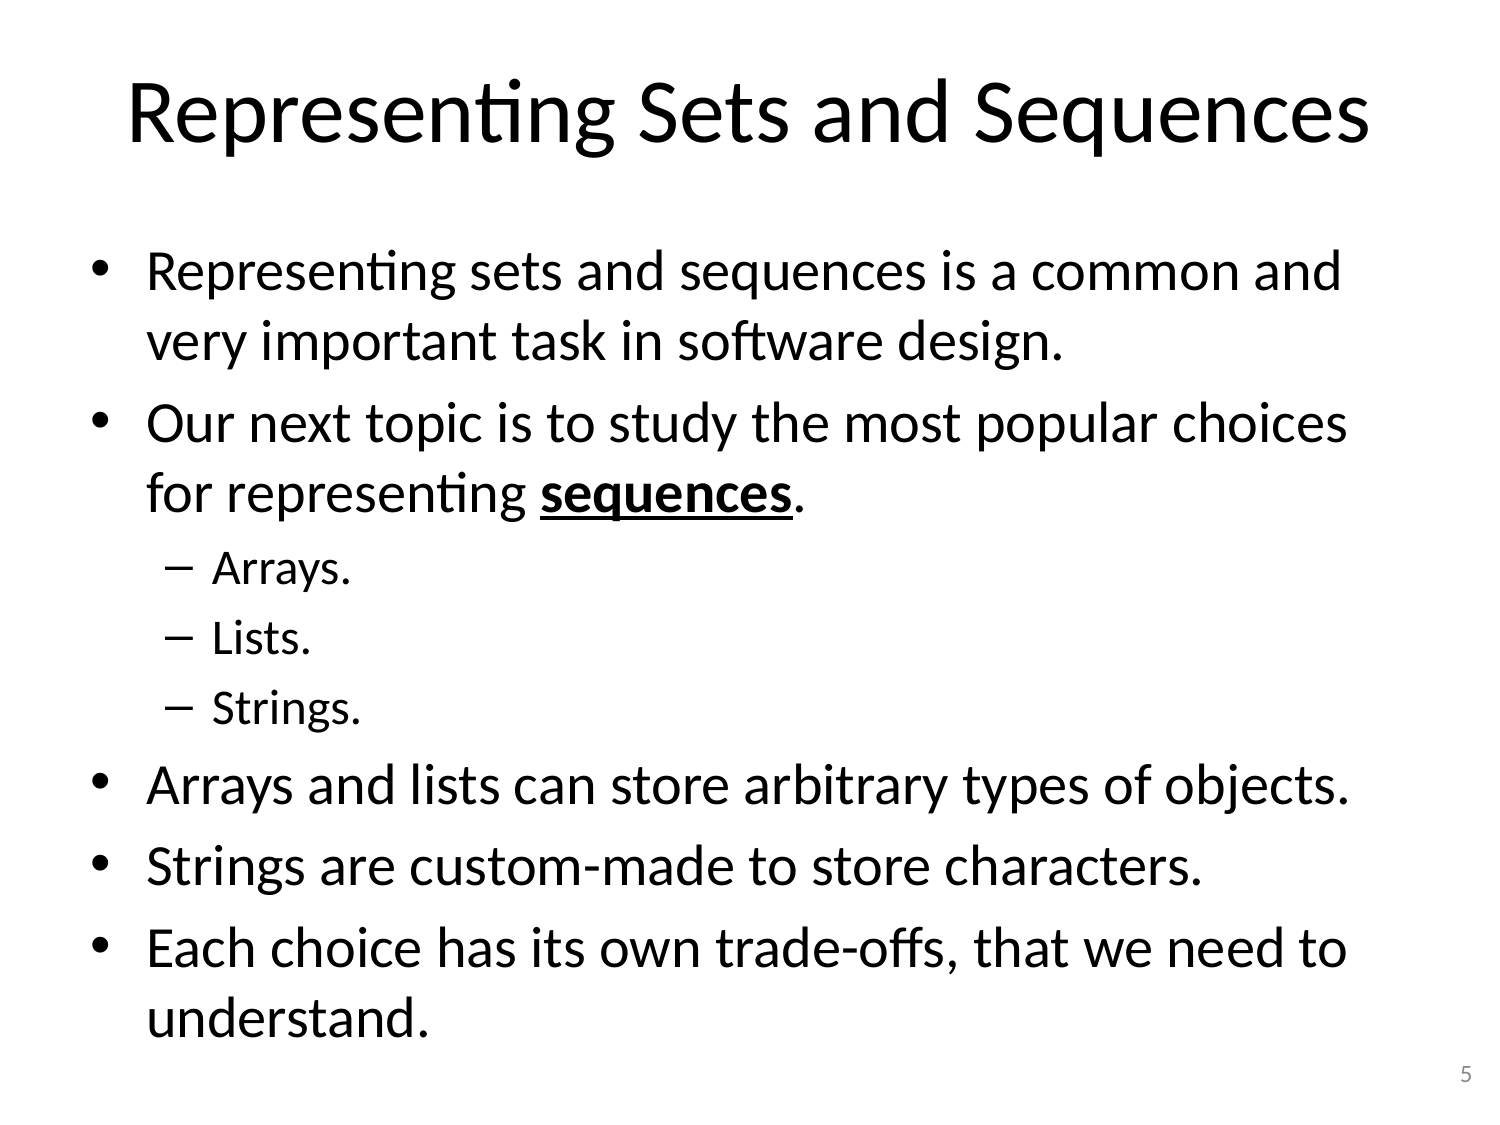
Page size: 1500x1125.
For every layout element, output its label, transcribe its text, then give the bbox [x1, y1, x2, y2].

list Representing sets and sequences is a common and very important task in software design. Our next topic is to study the most popular choices for representing sequences. Arrays. Lists. Strings. Arrays and lists can store arbitrary types of objects. Strings are custom-made to store characters. Each choice has its own trade-offs, that we need to understand. [75, 224, 1425, 1050]
slide_number 5 [1137, 1042, 1488, 1103]
title Representing Sets and Sequences [75, 12, 1425, 200]
